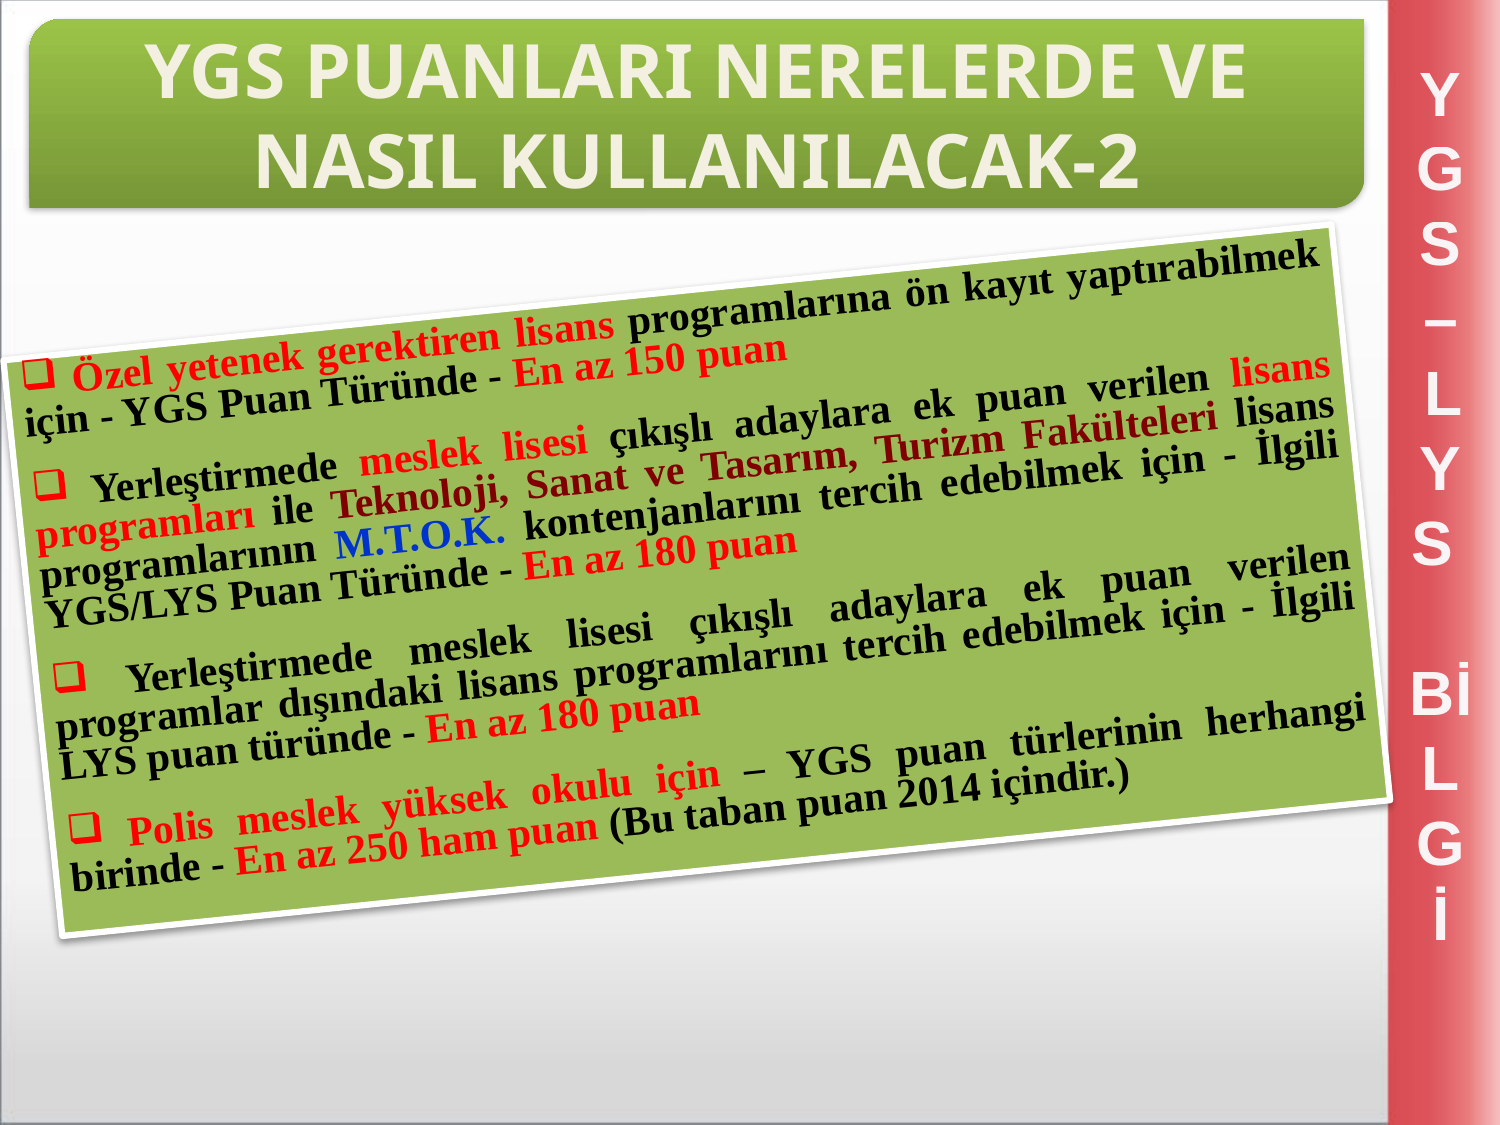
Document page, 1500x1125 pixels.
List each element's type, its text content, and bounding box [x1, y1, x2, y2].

text_box YGS PUANLARI NERELERDE VE NASIL KULLANILACAK-2 [29, 19, 1365, 209]
text_box YGS – LYS Bİ LGİ [1394, 46, 1488, 961]
text_box Özel yetenek gerektiren lisans programlarına ön kayıt yaptırabilmek için - YGS Puan Türünde - En az 150 puan Yerleştirmede meslek lisesi çıkışlı adaylara ek puan verilen lisans programları ile Teknoloji, Sanat ve Tasarım, Turizm Fakülteleri lisans programlarının M.T.O.K. kontenjanlarını tercih edebilmek için - İlgili YGS/LYS Puan Türünde - En az 180 puan Yerleştirmede meslek lisesi çıkışlı adaylara ek puan verilen programlar dışındaki lisans programlarını tercih edebilmek için - İlgili LYS puan türünde - En az 180 puan Polis meslek yüksek okulu için – YGS puan türlerinin herhangi birinde - En az 250 ham puan (Bu taban puan 2014 içindir.) [0, 221, 1394, 940]
picture [0, 0, 1500, 1125]
